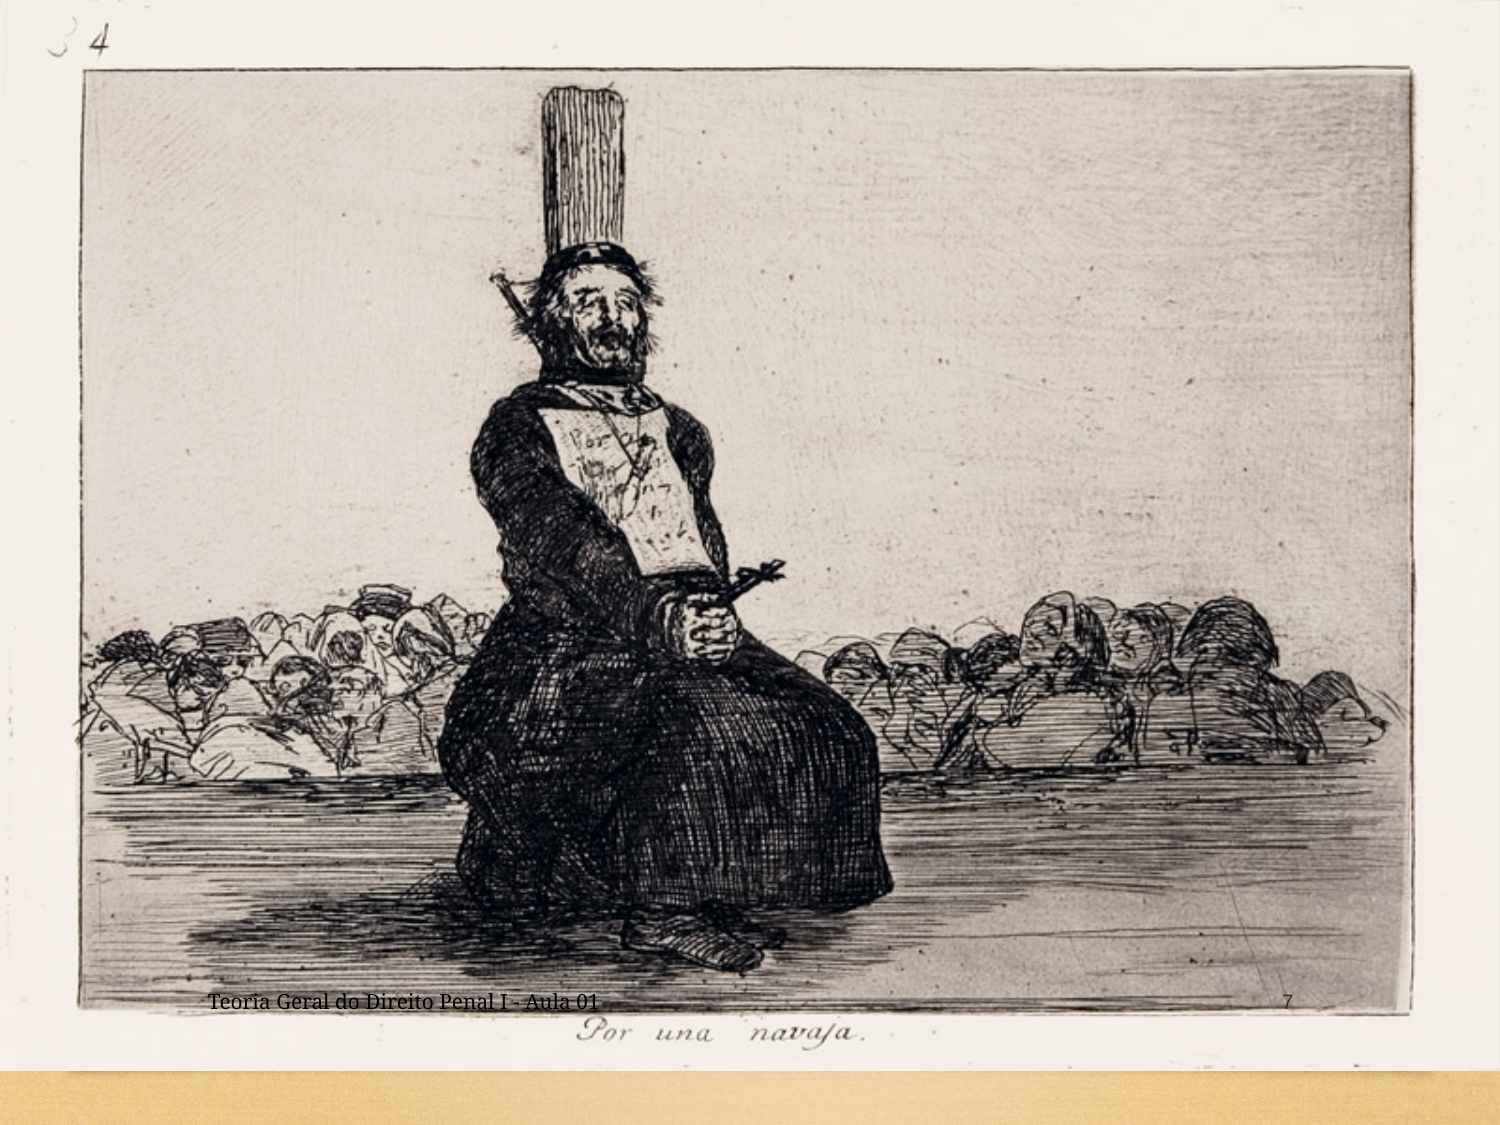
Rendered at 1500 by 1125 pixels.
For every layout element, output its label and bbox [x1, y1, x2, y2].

picture [0, 1071, 1500, 1125]
list [0, 0, 1500, 1071]
